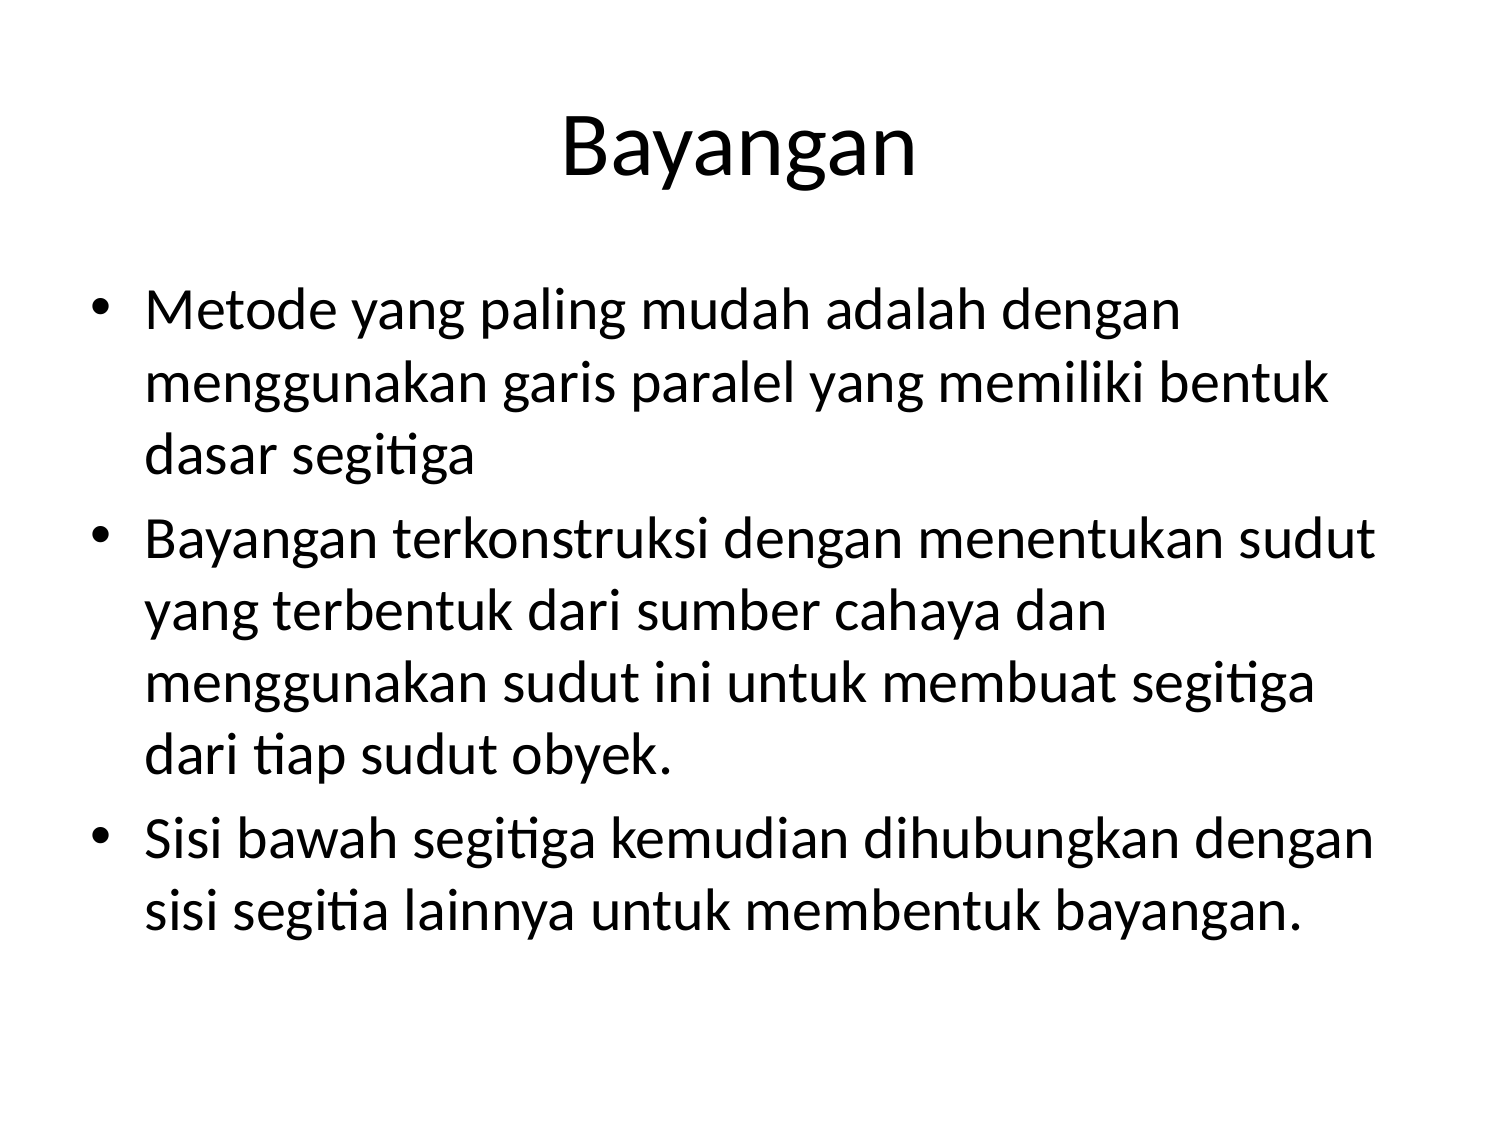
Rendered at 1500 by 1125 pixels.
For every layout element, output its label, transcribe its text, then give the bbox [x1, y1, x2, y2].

list Metode yang paling mudah adalah dengan menggunakan garis paralel yang memiliki bentuk dasar segitiga Bayangan terkonstruksi dengan menentukan sudut yang terbentuk dari sumber cahaya dan menggunakan sudut ini untuk membuat segitiga dari tiap sudut obyek. Sisi bawah segitiga kemudian dihubungkan dengan sisi segitia lainnya untuk membentuk bayangan. [75, 262, 1425, 1005]
title Bayangan [75, 45, 1425, 233]
